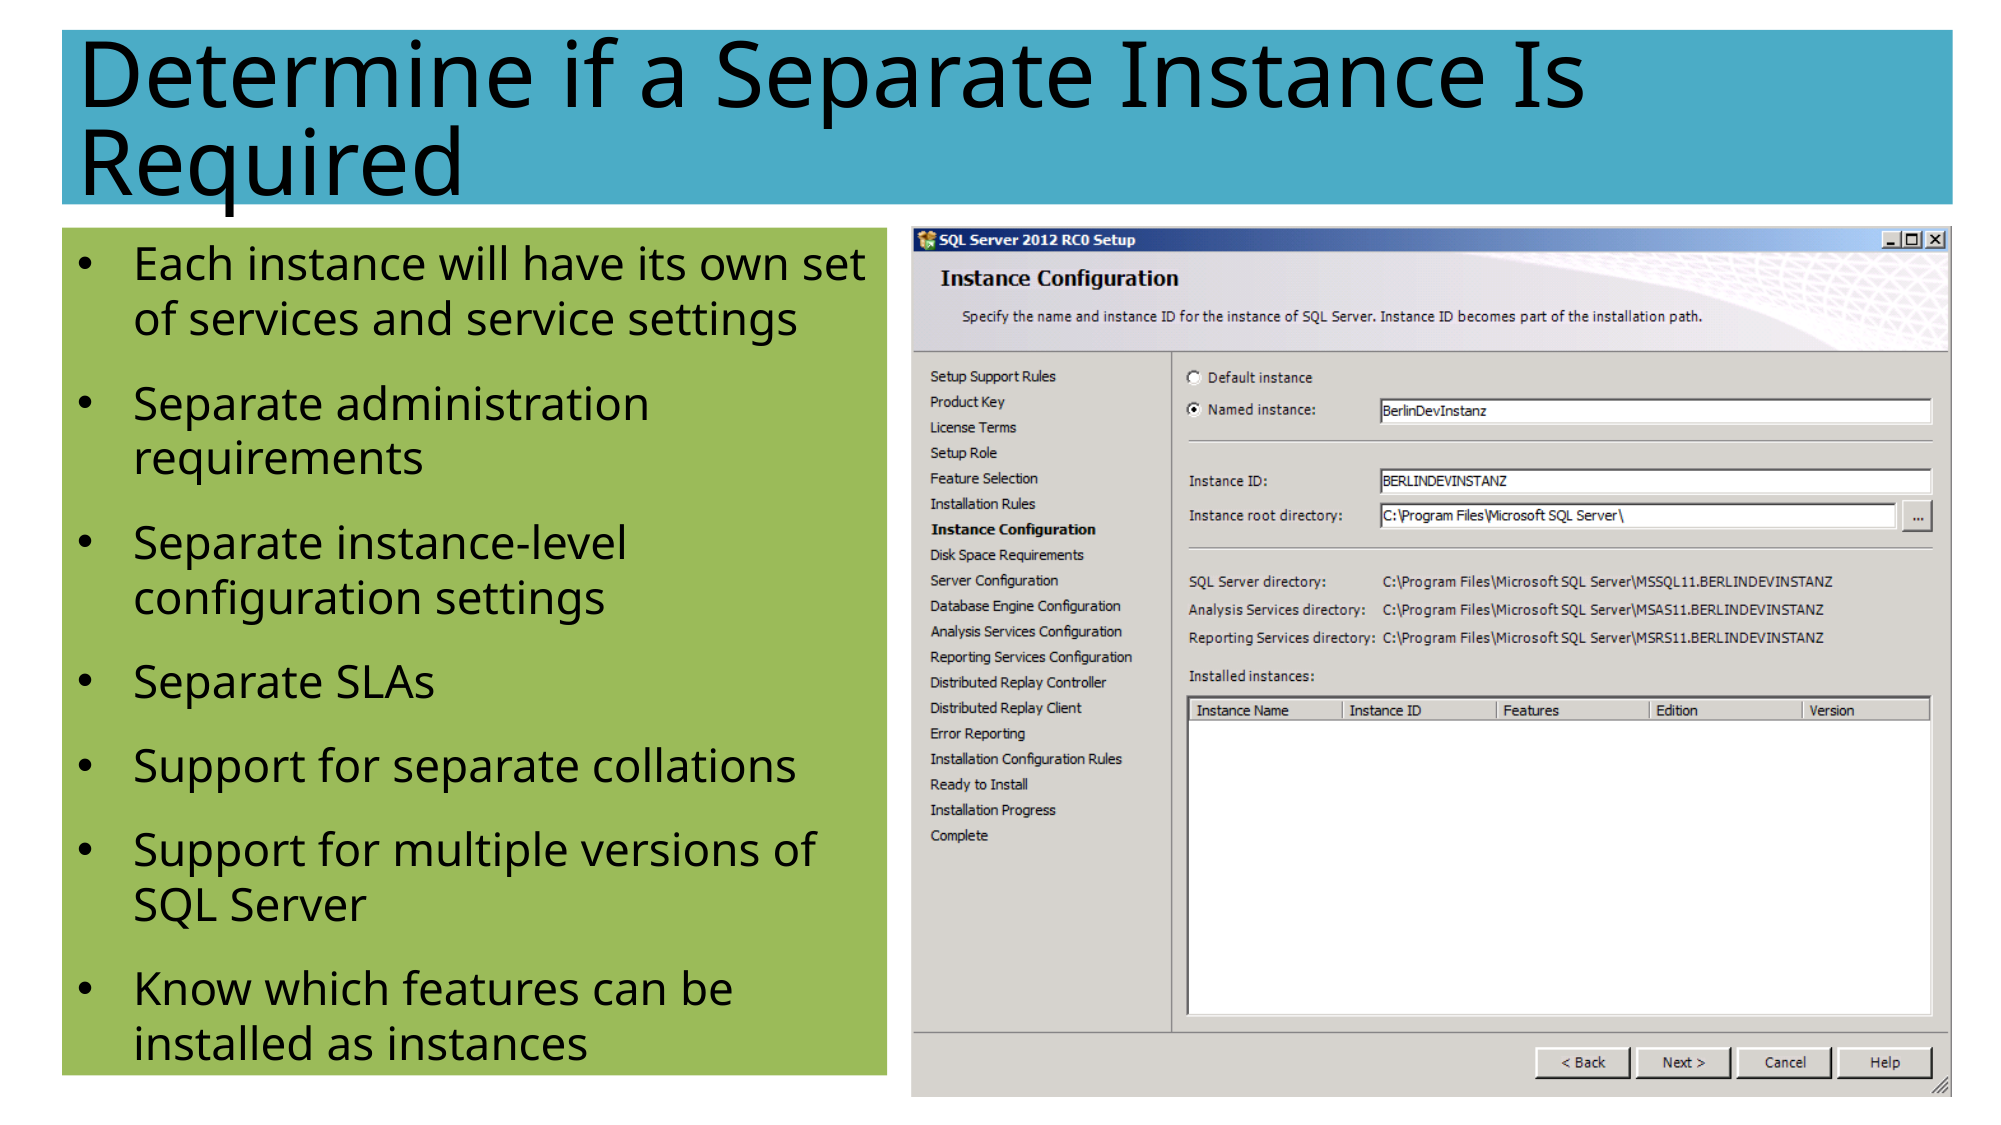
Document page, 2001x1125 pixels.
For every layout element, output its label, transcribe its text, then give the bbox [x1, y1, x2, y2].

title Determine if a Separate Instance Is Required [62, 29, 1953, 205]
list Each instance will have its own set of services and service settings Separate administration requirements Separate instance-level configuration settings Separate SLAs Support for separate collations Support for multiple versions of SQL Server Know which features can be installed as instances [62, 227, 888, 1076]
picture [910, 226, 1953, 1097]
